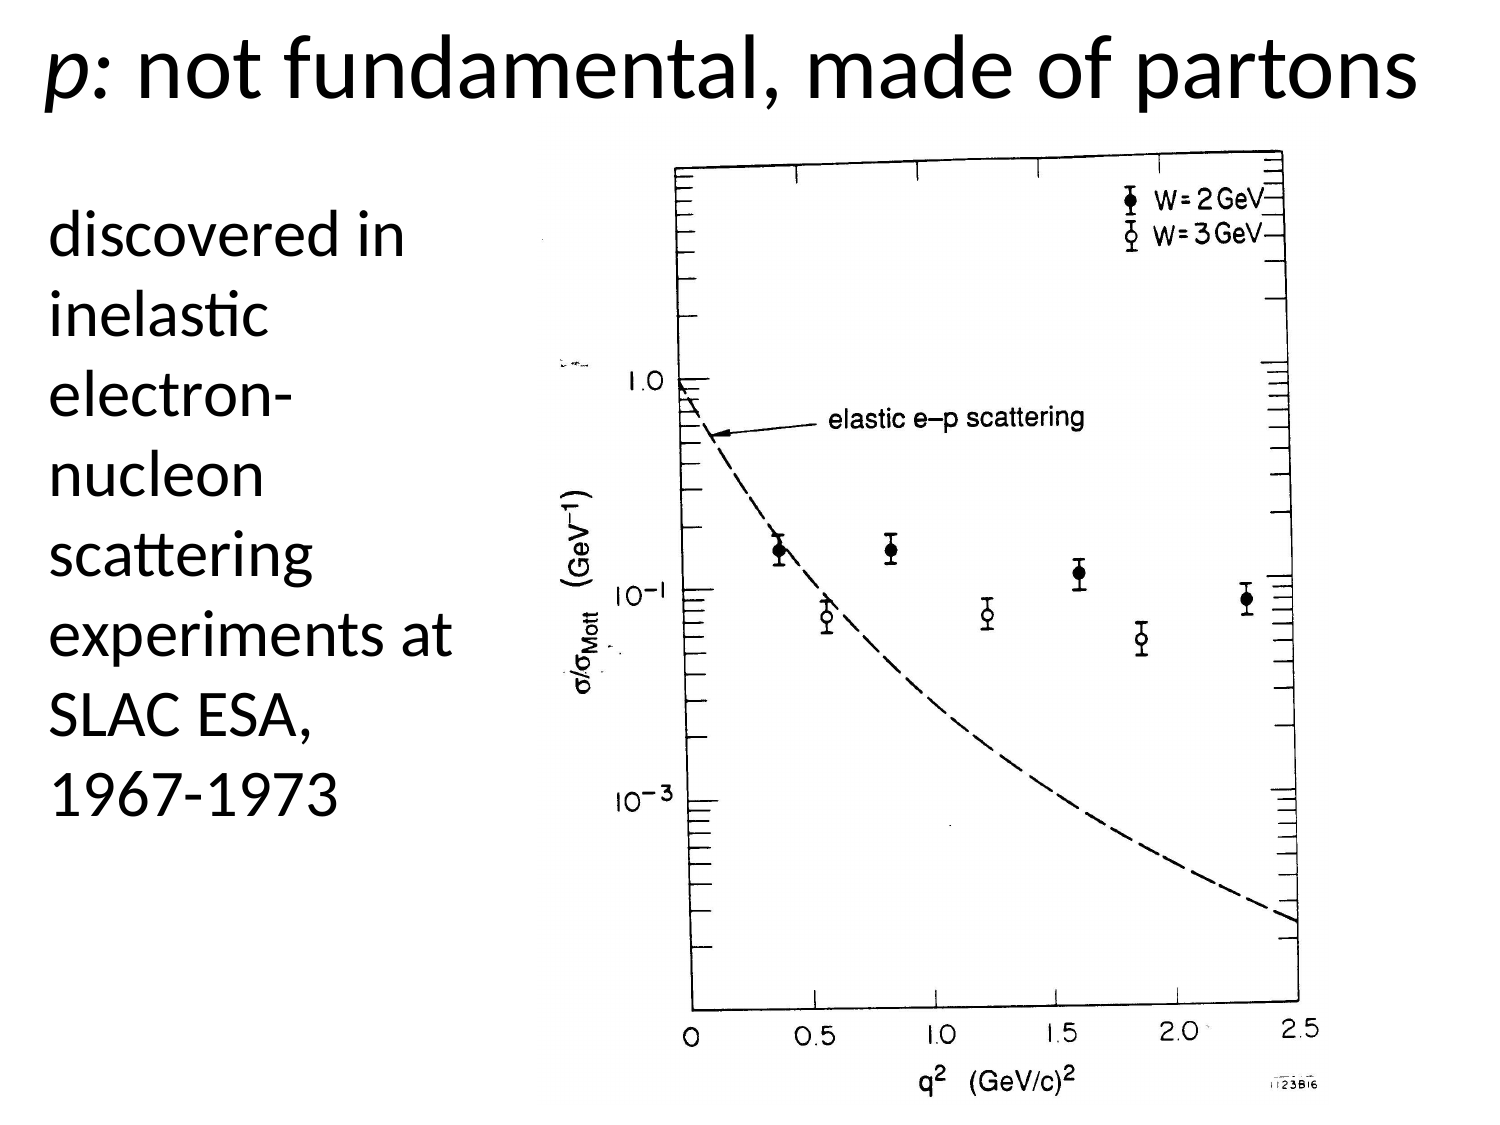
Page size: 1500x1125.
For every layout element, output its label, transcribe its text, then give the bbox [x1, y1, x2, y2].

picture [537, 113, 1330, 1105]
text_box p: not fundamental, made of partons [0, 0, 1465, 188]
text_box discovered in inelastic electron-nucleon scattering experiments at SLAC ESA, 1967-1973 [34, 182, 491, 837]
